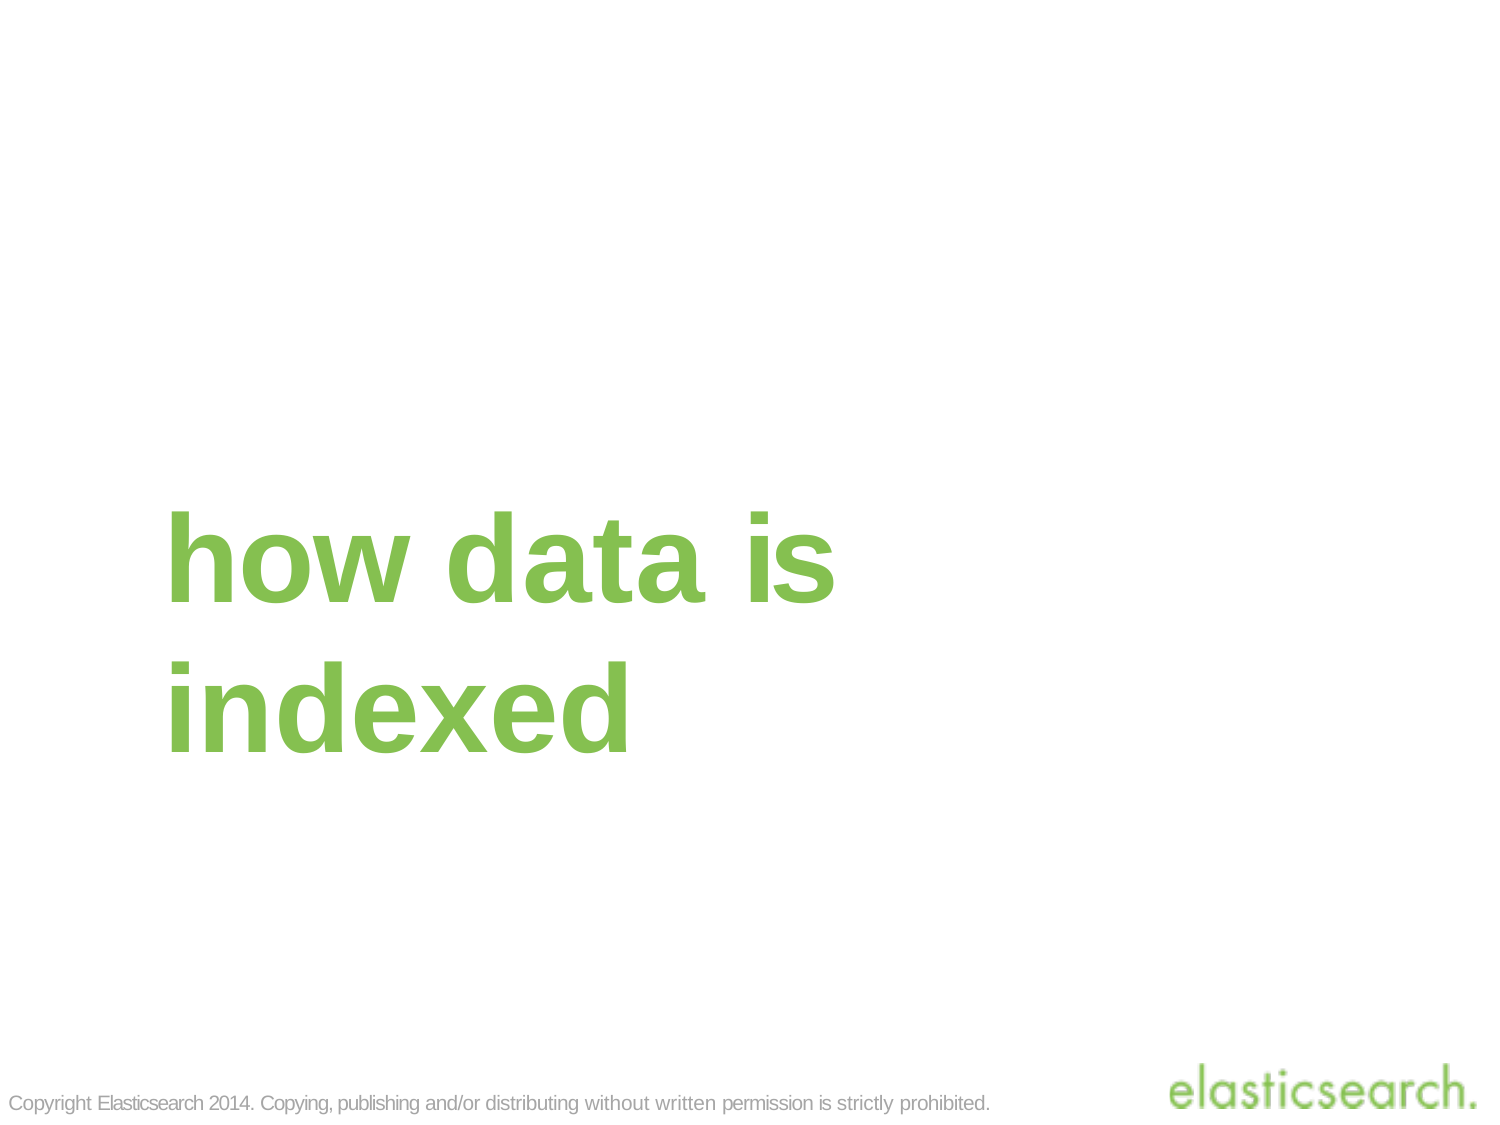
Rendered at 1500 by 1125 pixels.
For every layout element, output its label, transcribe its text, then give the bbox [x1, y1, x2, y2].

title how data is indexed [160, 475, 1346, 778]
picture [1169, 1063, 1477, 1109]
footer Copyright Elasticsearch 2014. Copying, publishing and/or distributing without written permission is strictly prohibited. [6, 1013, 1001, 1125]
